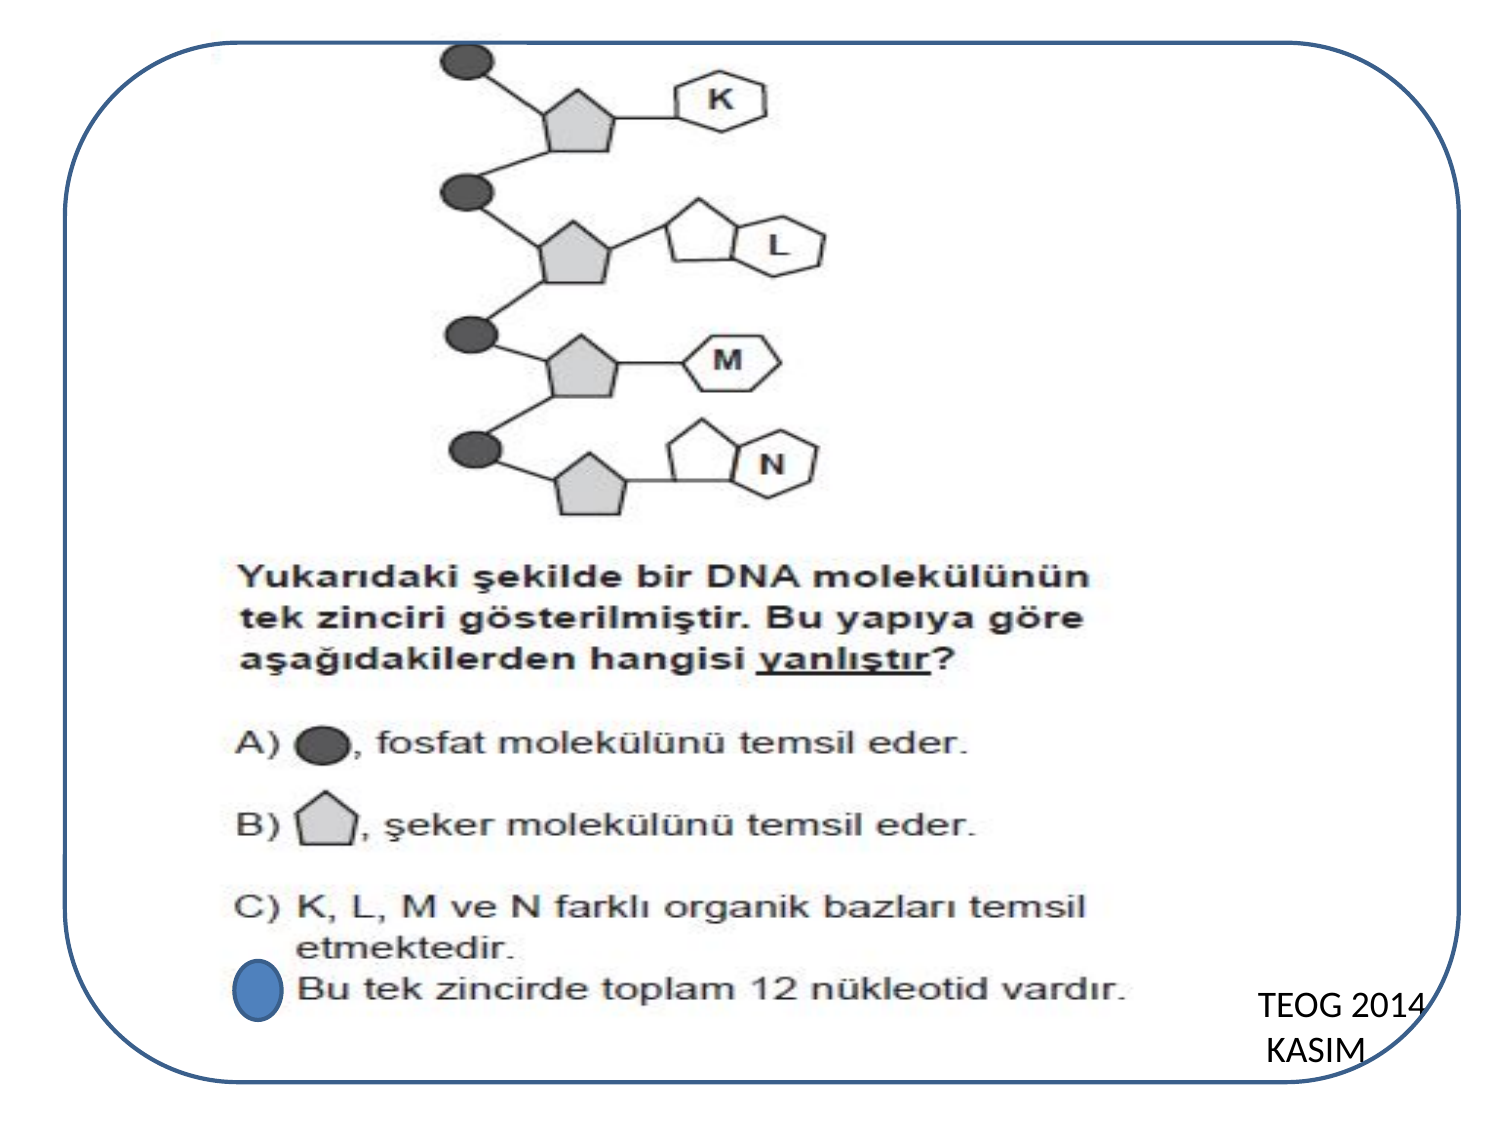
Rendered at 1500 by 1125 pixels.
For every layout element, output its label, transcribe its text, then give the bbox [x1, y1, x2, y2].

text_box TEOG 2014 KASIM [1336, 990, 1442, 1078]
picture [210, 0, 1173, 1040]
text_box [62, 40, 1461, 1085]
